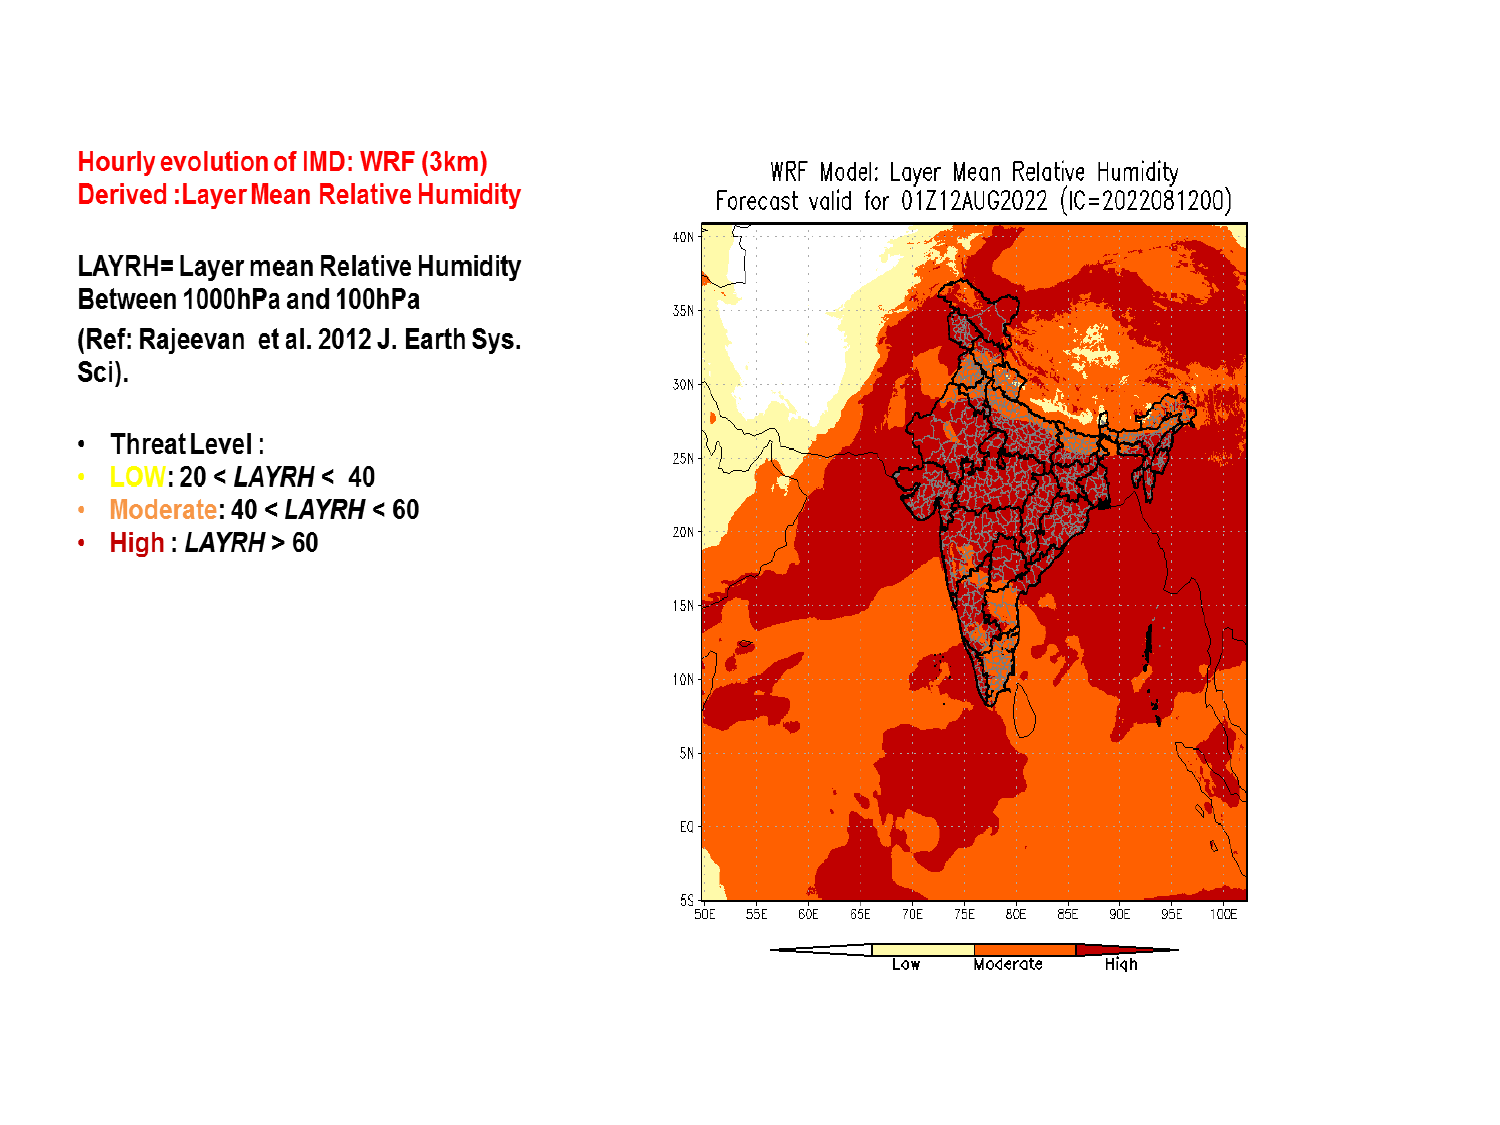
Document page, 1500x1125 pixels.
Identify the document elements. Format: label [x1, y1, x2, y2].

picture [74, 149, 1426, 976]
